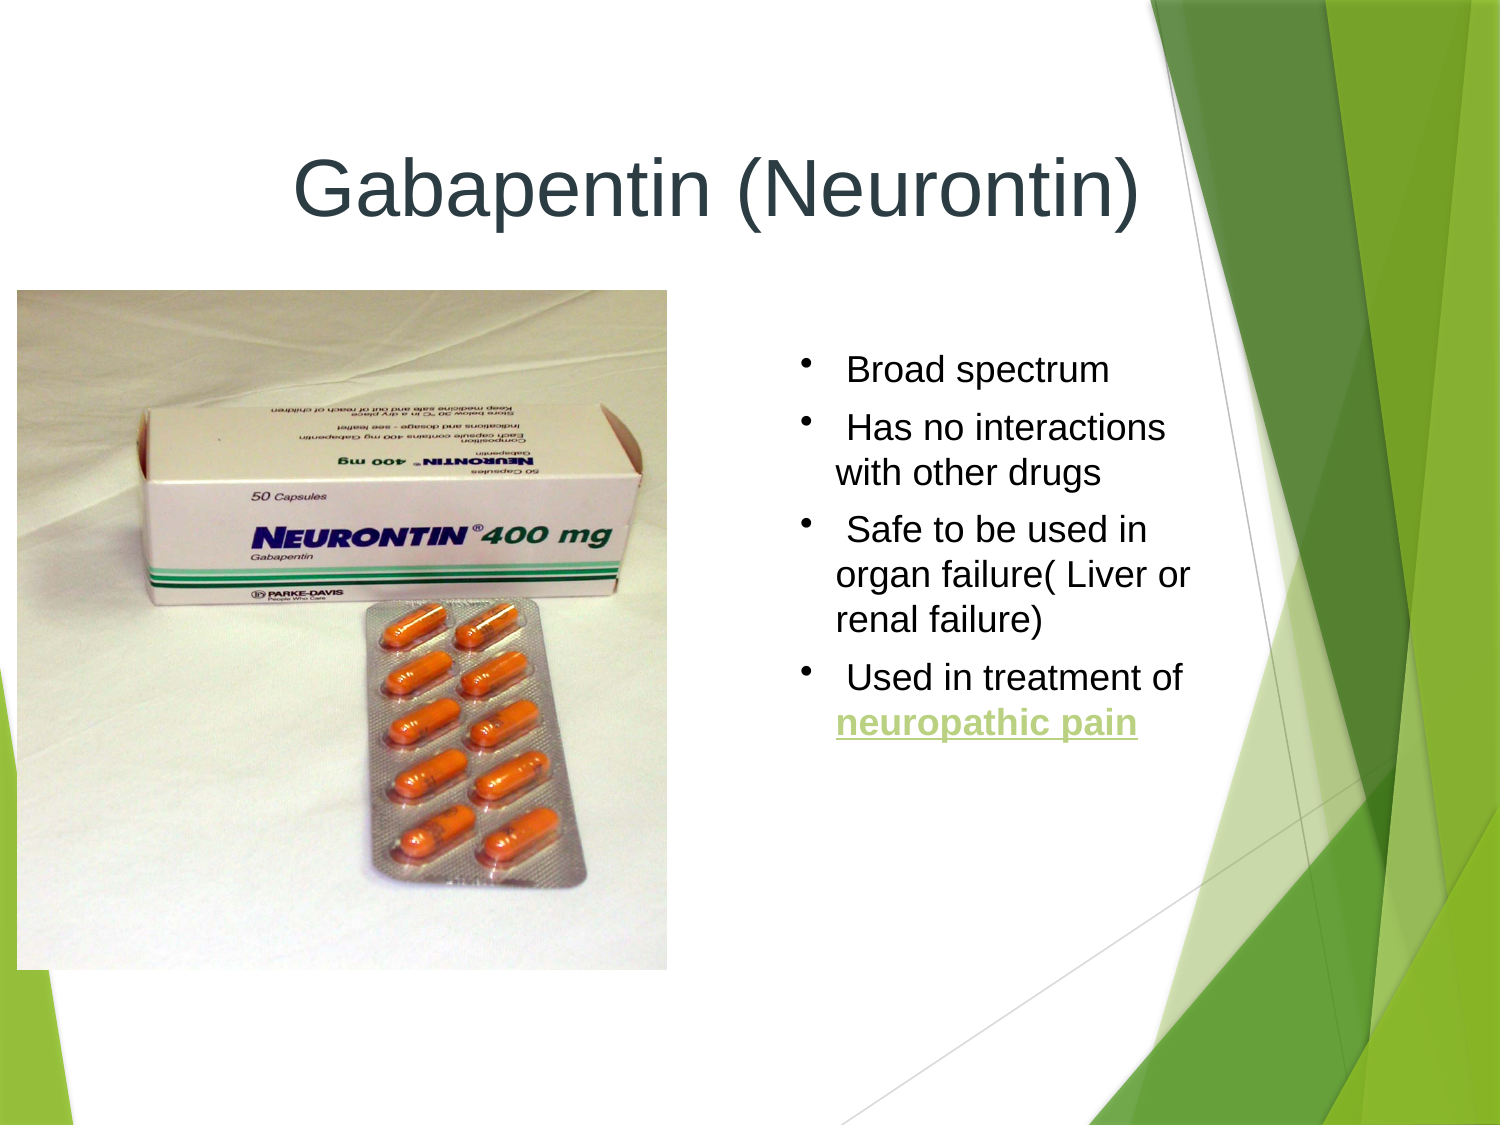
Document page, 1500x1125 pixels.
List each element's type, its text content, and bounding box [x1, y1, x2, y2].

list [17, 290, 667, 971]
text_box Broad spectrum Has no interactions with other drugs Safe to be used in organ failure( Liver or renal failure) Used in treatment of neuropathic pain [785, 338, 1223, 751]
text_box Gabapentin (Neurontin) [277, 78, 1428, 291]
